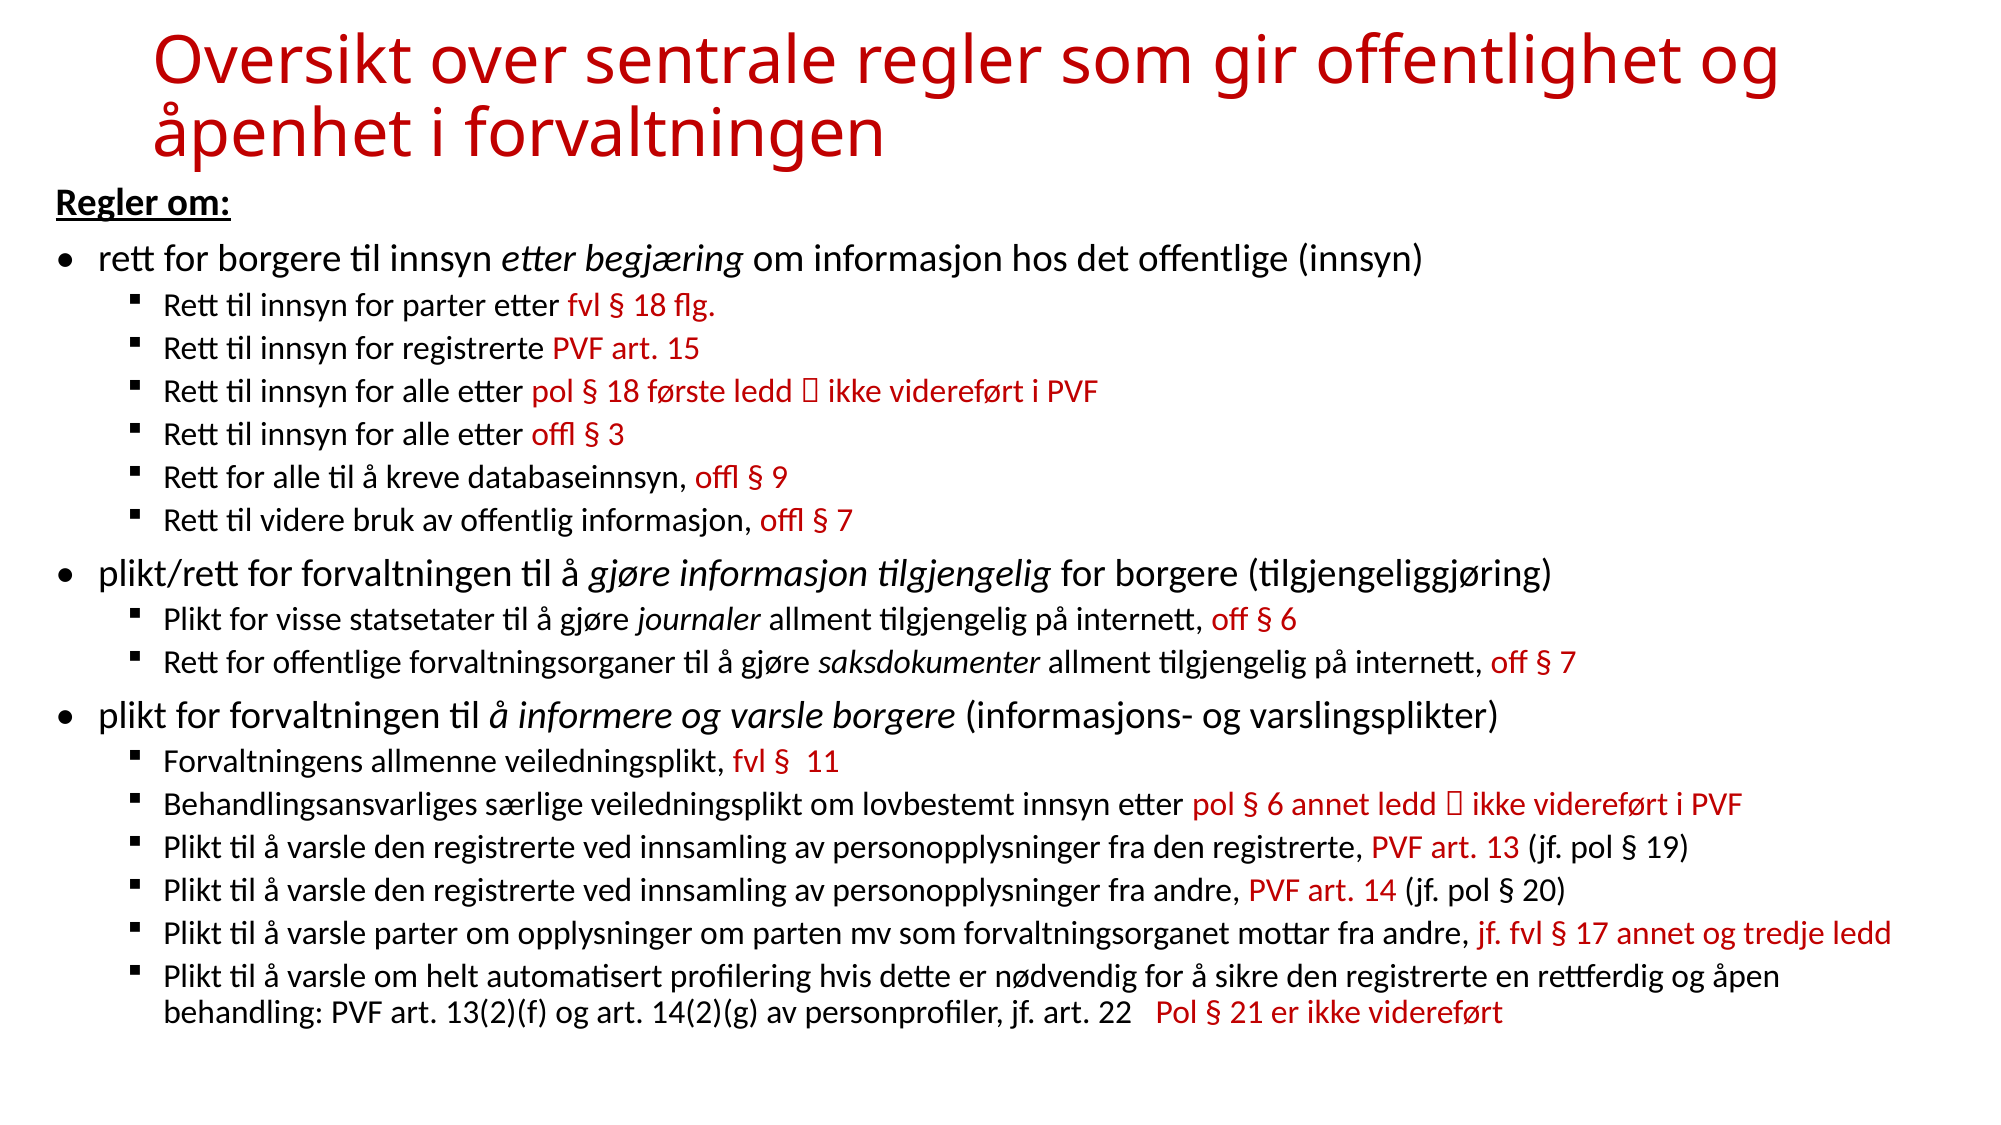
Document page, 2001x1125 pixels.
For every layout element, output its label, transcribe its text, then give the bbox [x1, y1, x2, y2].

title Oversikt over sentrale regler som gir offentlighet og åpenhet i forvaltningen [137, 35, 1863, 161]
list Regler om: • rett for borgere til innsyn etter begjæring om informasjon hos det offentlige (innsyn) Rett til innsyn for parter etter fvl § 18 flg. Rett til innsyn for registrerte PVF art. 15 Rett til innsyn for alle etter pol § 18 første ledd  ikke videreført i PVF Rett til innsyn for alle etter offl § 3 Rett for alle til å kreve databaseinnsyn, offl § 9 Rett til videre bruk av offentlig informasjon, offl § 7 • plikt/rett for forvaltningen til å gjøre informasjon tilgjengelig for borgere (tilgjengeliggjøring) Plikt for visse statsetater til å gjøre journaler allment tilgjengelig på internett, off § 6 Rett for offentlige forvaltningsorganer til å gjøre saksdokumenter allment tilgjengelig på internett, off § 7 • plikt for forvaltningen til å informere og varsle borgere (informasjons- og varslingsplikter) Forvaltningens allmenne veiledningsplikt, fvl § 11 Behandlingsansvarliges særlige veiledningsplikt om lovbestemt innsyn etter pol § 6 annet ledd  ikke videreført i PVF Plikt til å varsle den registrerte ved innsamling av personopplysninger fra den registrerte, PVF art. 13 (jf. pol § 19) Plikt til å varsle den registrerte ved innsamling av personopplysninger fra andre, PVF art. 14 (jf. pol § 20) Plikt til å varsle parter om opplysninger om parten mv som forvaltningsorganet mottar fra andre, jf. fvl § 17 annet og tredje ledd Plikt til å varsle om helt automatisert profilering hvis dette er nødvendig for å sikre den registrerte en rettferdig og åpen behandling: PVF art. 13(2)(f) og art. 14(2)(g) av personprofiler, jf. art. 22 Pol § 21 er ikke videreført [40, 174, 1922, 1064]
